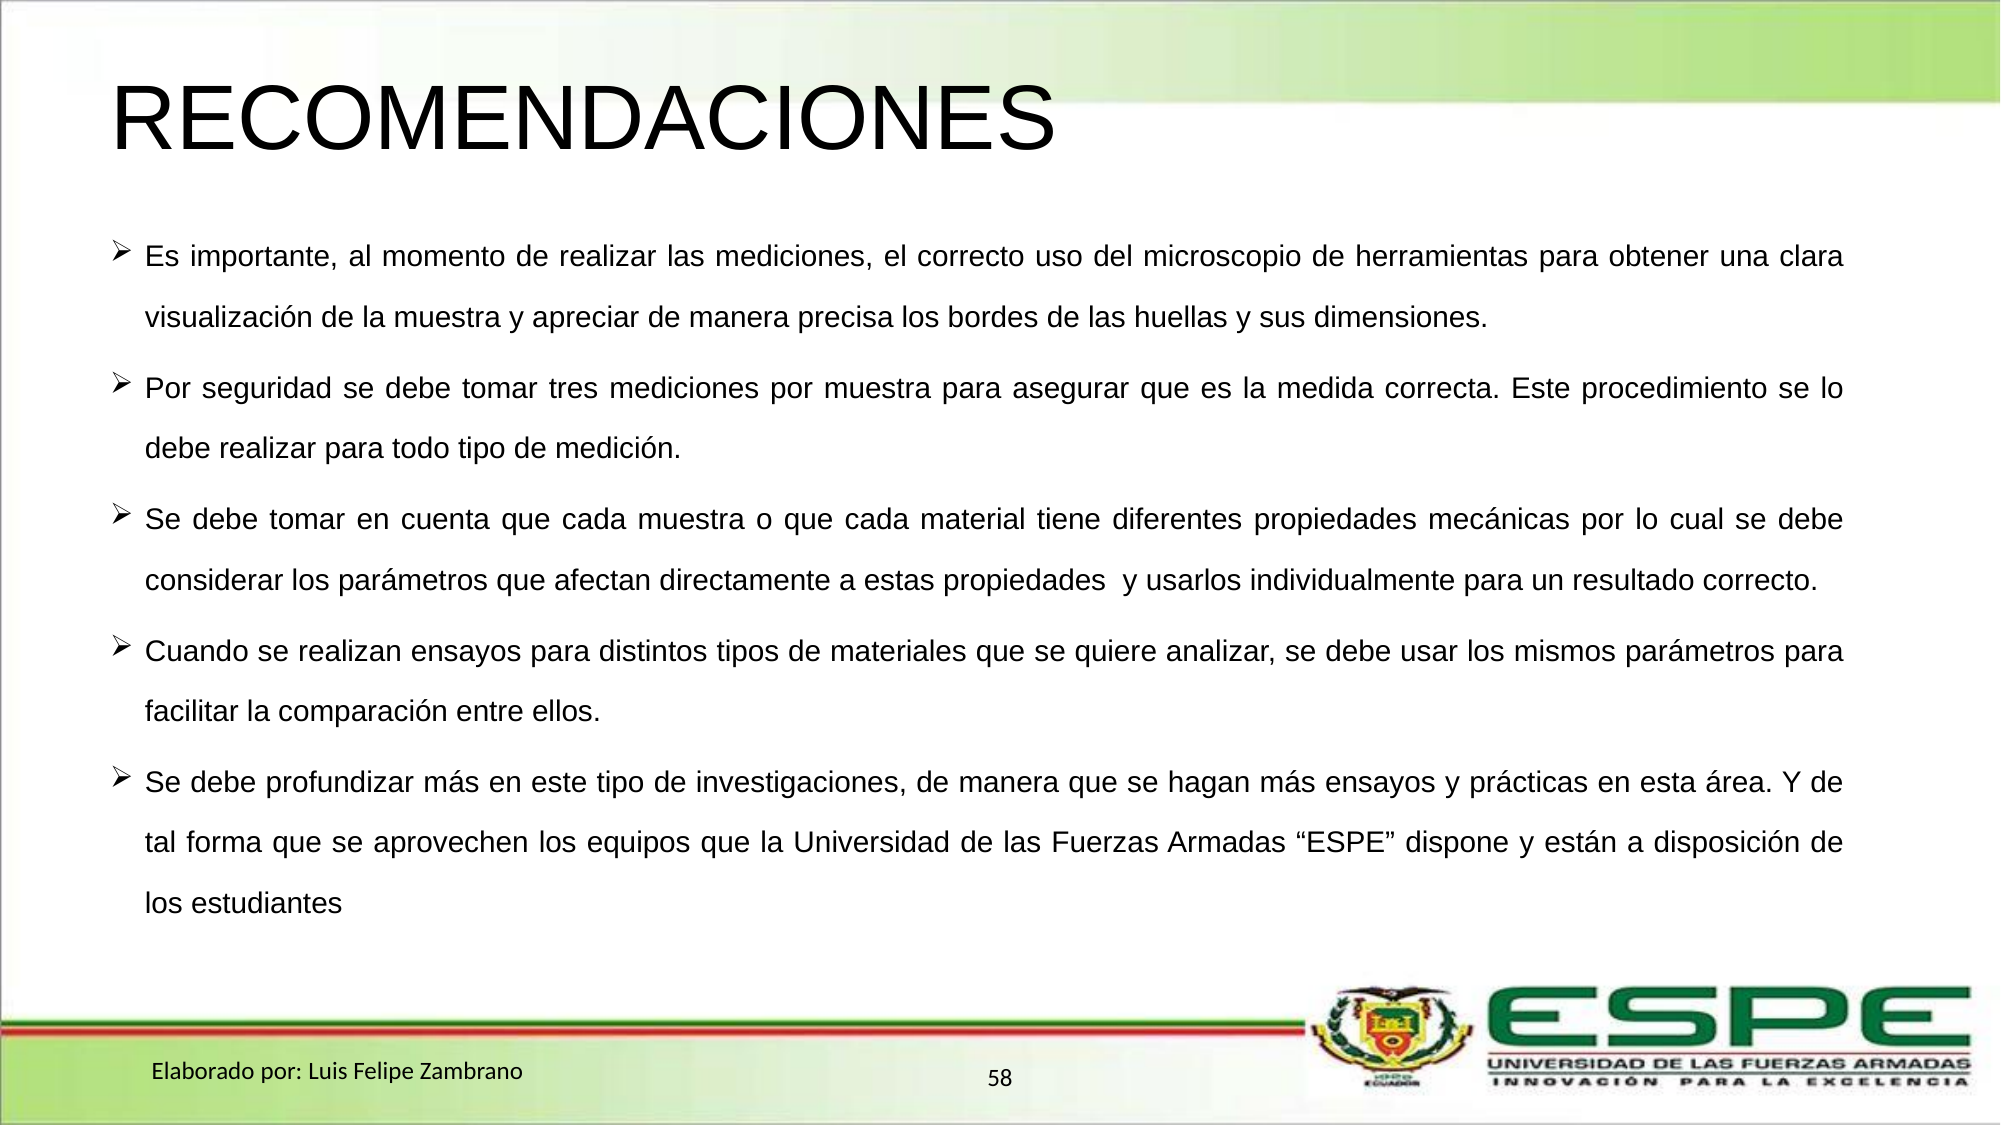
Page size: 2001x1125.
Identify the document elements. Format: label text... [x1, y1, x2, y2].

slide_number 58 [774, 1046, 1225, 1107]
picture [0, 0, 2001, 1125]
footer Elaborado por: Luis Felipe Zambrano [0, 1039, 675, 1100]
title RECOMENDACIONES [95, 36, 1821, 204]
list Es importante, al momento de realizar las mediciones, el correcto uso del microscopio de herramientas para obtener una clara visualización de la muestra y apreciar de manera precisa los bordes de las huellas y sus dimensiones. Por seguridad se debe tomar tres mediciones por muestra para asegurar que es la medida correcta. Este procedimiento se lo debe realizar para todo tipo de medición. Se debe tomar en cuenta que cada muestra o que cada material tiene diferentes propiedades mecánicas por lo cual se debe considerar los parámetros que afectan directamente a estas propiedades y usarlos individualmente para un resultado correcto. Cuando se realizan ensayos para distintos tipos de materiales que se quiere analizar, se debe usar los mismos parámetros para facilitar la comparación entre ellos. Se debe profundizar más en este tipo de investigaciones, de manera que se hagan más ensayos y prácticas en esta área. Y de tal forma que se aprovechen los equipos que la Universidad de las Fuerzas Armadas “ESPE” dispone y están a disposición de los estudiantes [95, 204, 1863, 987]
